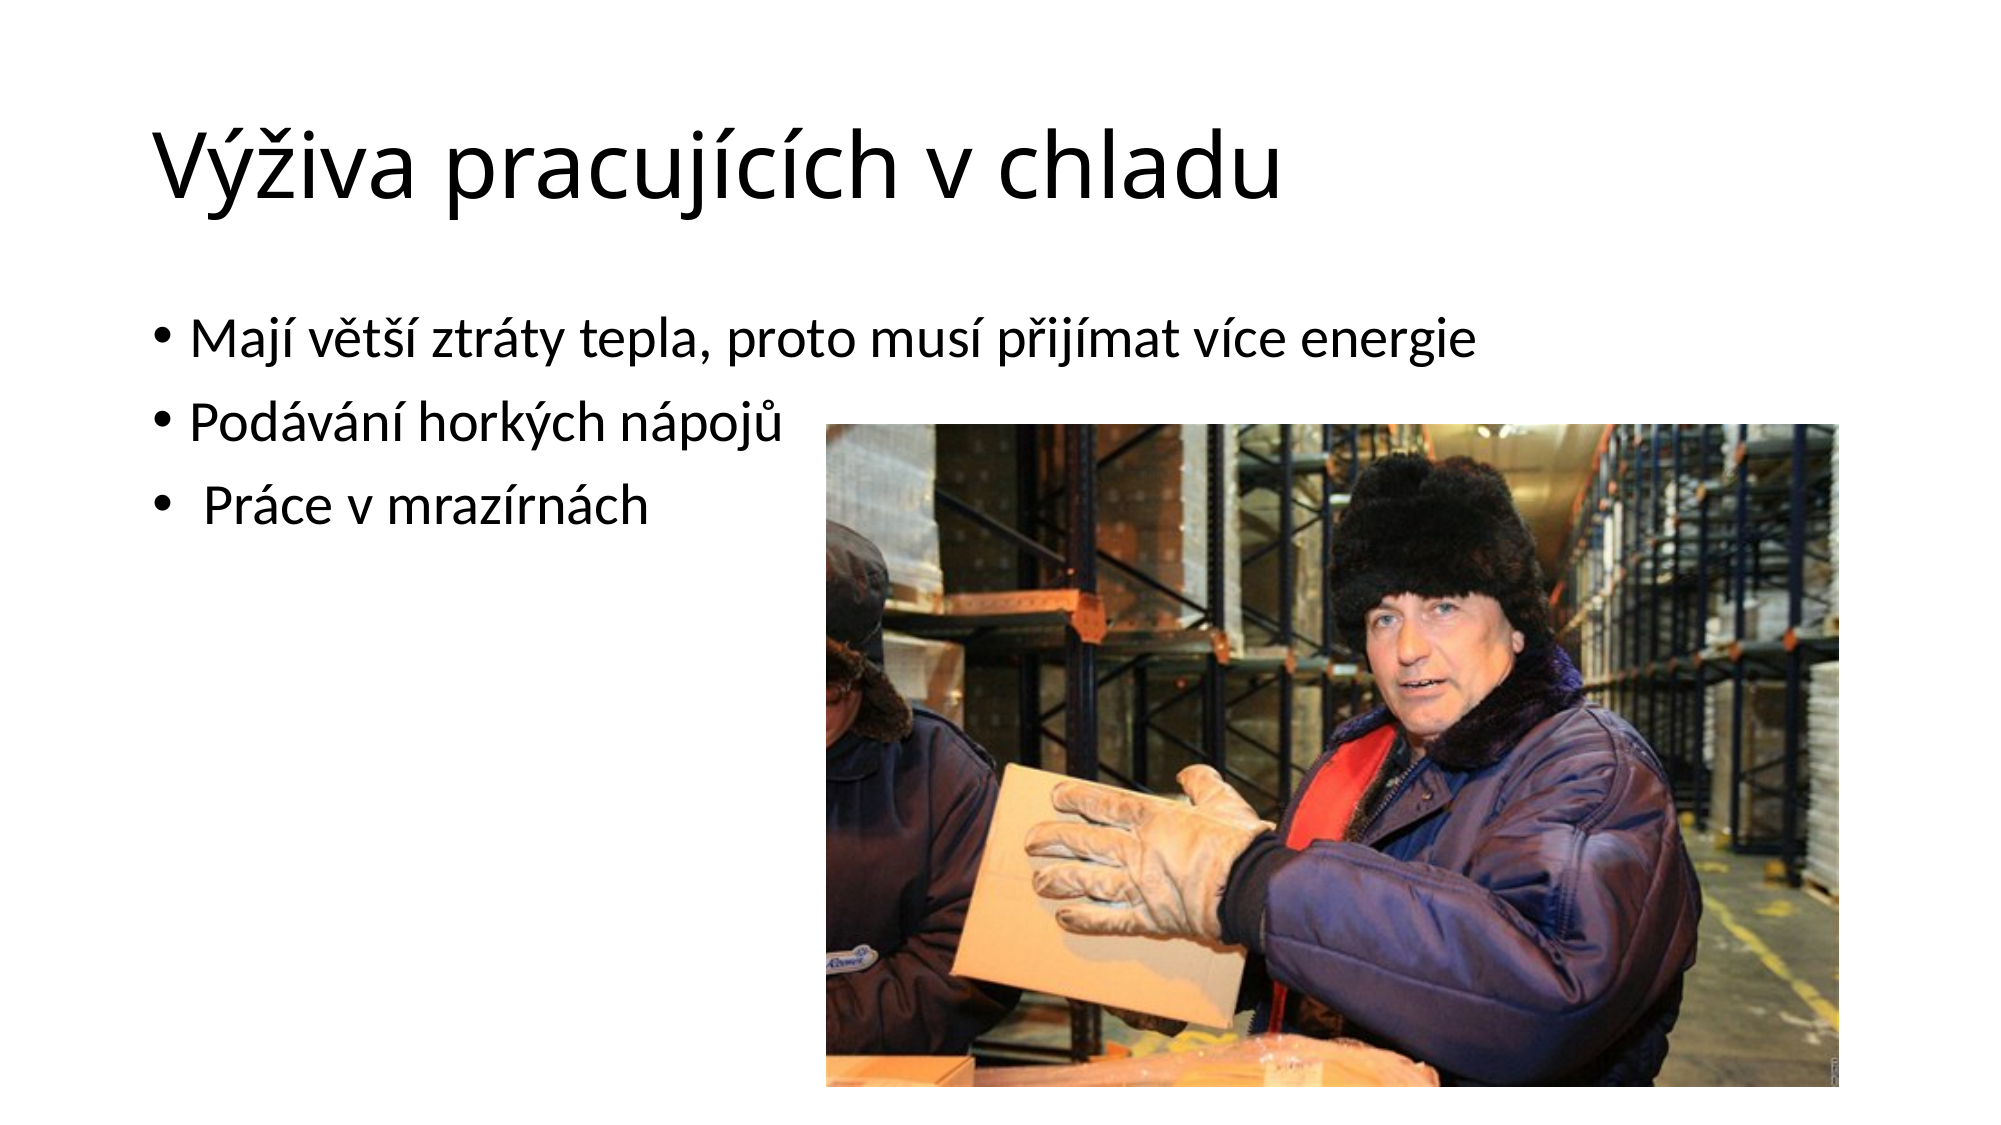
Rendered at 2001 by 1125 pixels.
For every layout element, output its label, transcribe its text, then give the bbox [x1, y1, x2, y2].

list Mají větší ztráty tepla, proto musí přijímat více energie Podávání horkých nápojů Práce v mrazírnách [137, 299, 1863, 1014]
title Výživa pracujících v chladu [137, 59, 1863, 278]
picture [825, 424, 1839, 1087]
